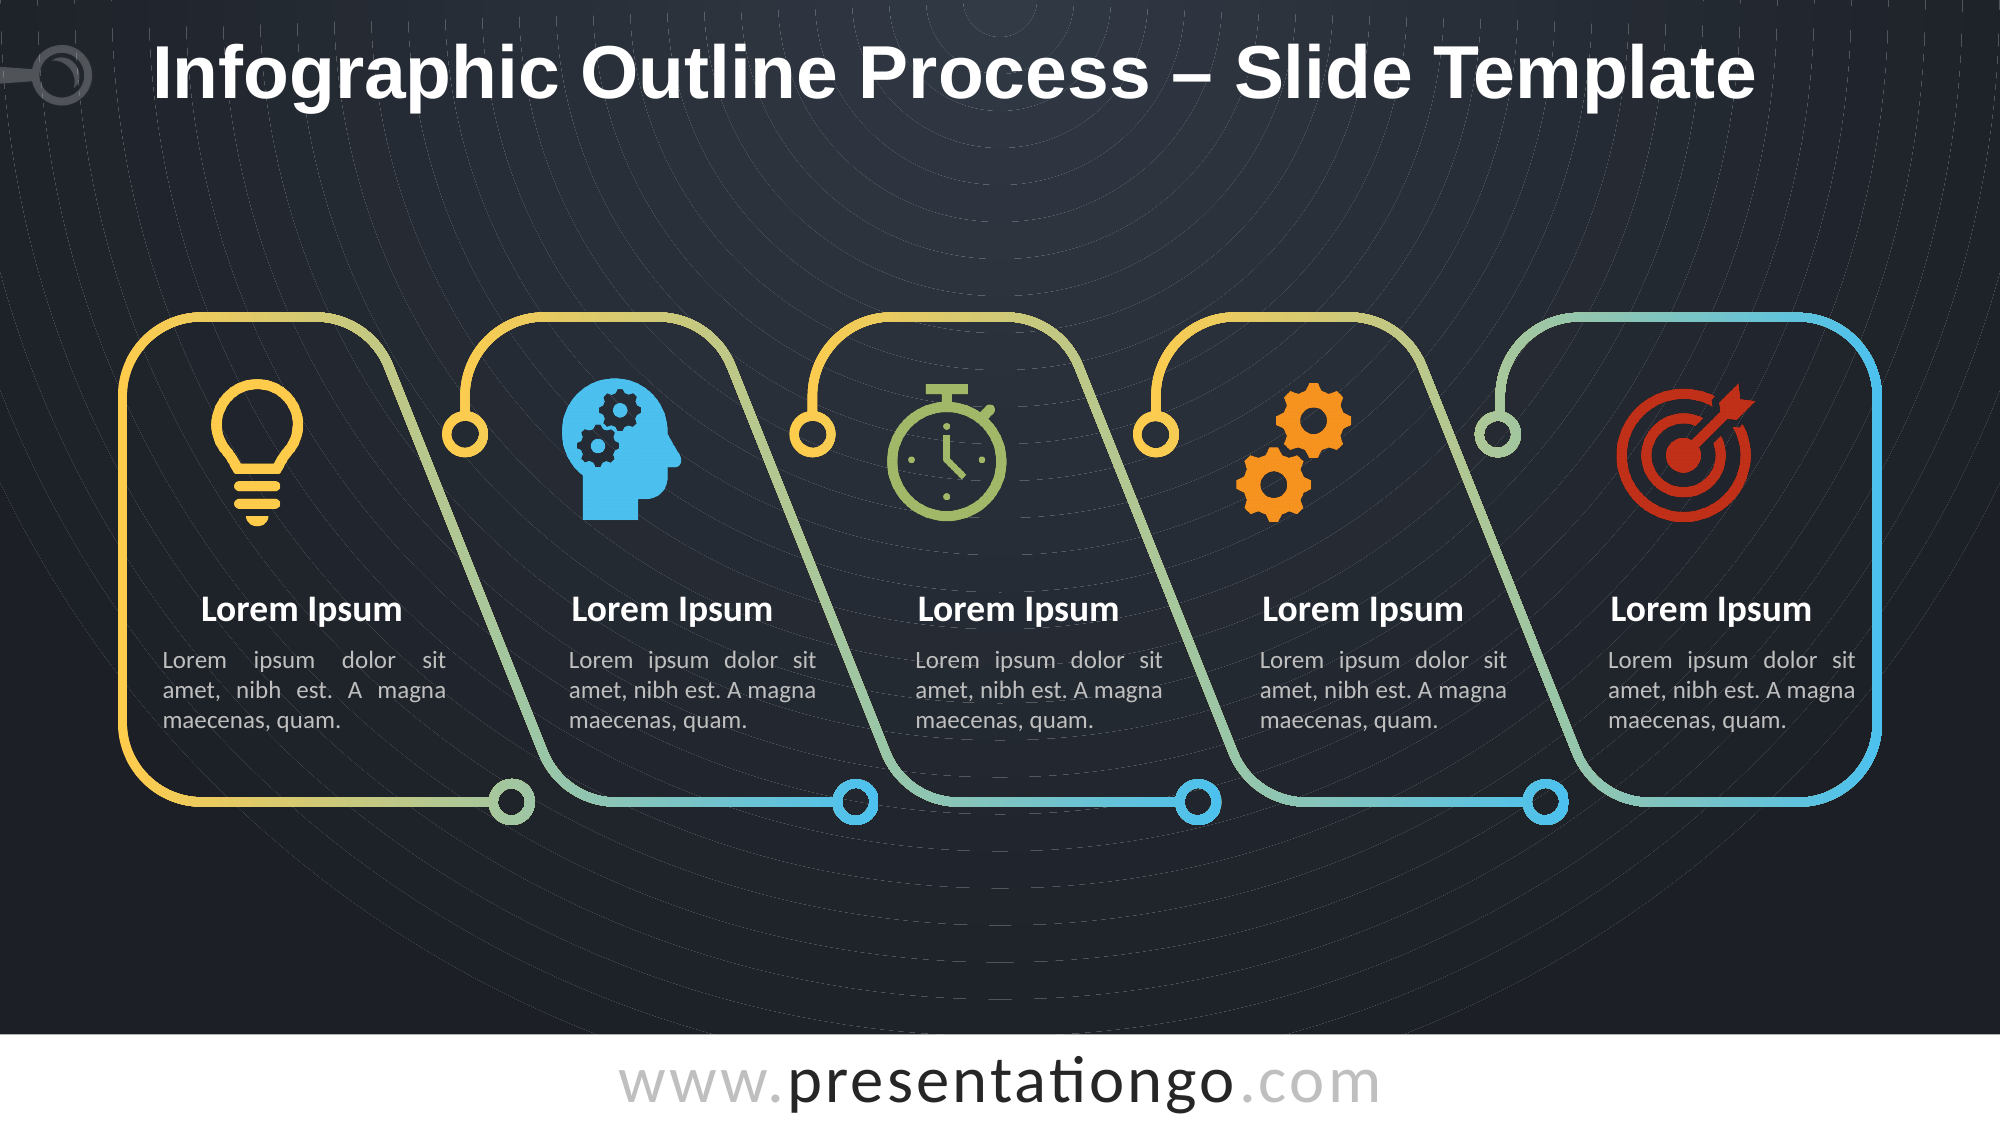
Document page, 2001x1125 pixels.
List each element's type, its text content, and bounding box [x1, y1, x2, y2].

picture [1601, 368, 1771, 537]
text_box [879, 576, 1164, 743]
picture [172, 368, 342, 537]
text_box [1223, 576, 1508, 743]
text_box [532, 576, 818, 743]
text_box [1571, 576, 1857, 743]
picture [537, 368, 706, 537]
picture [861, 368, 1031, 537]
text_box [117, 312, 1882, 825]
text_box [162, 576, 447, 743]
picture [1209, 368, 1378, 537]
title Infographic Outline Process – Slide Template [137, 26, 1863, 148]
